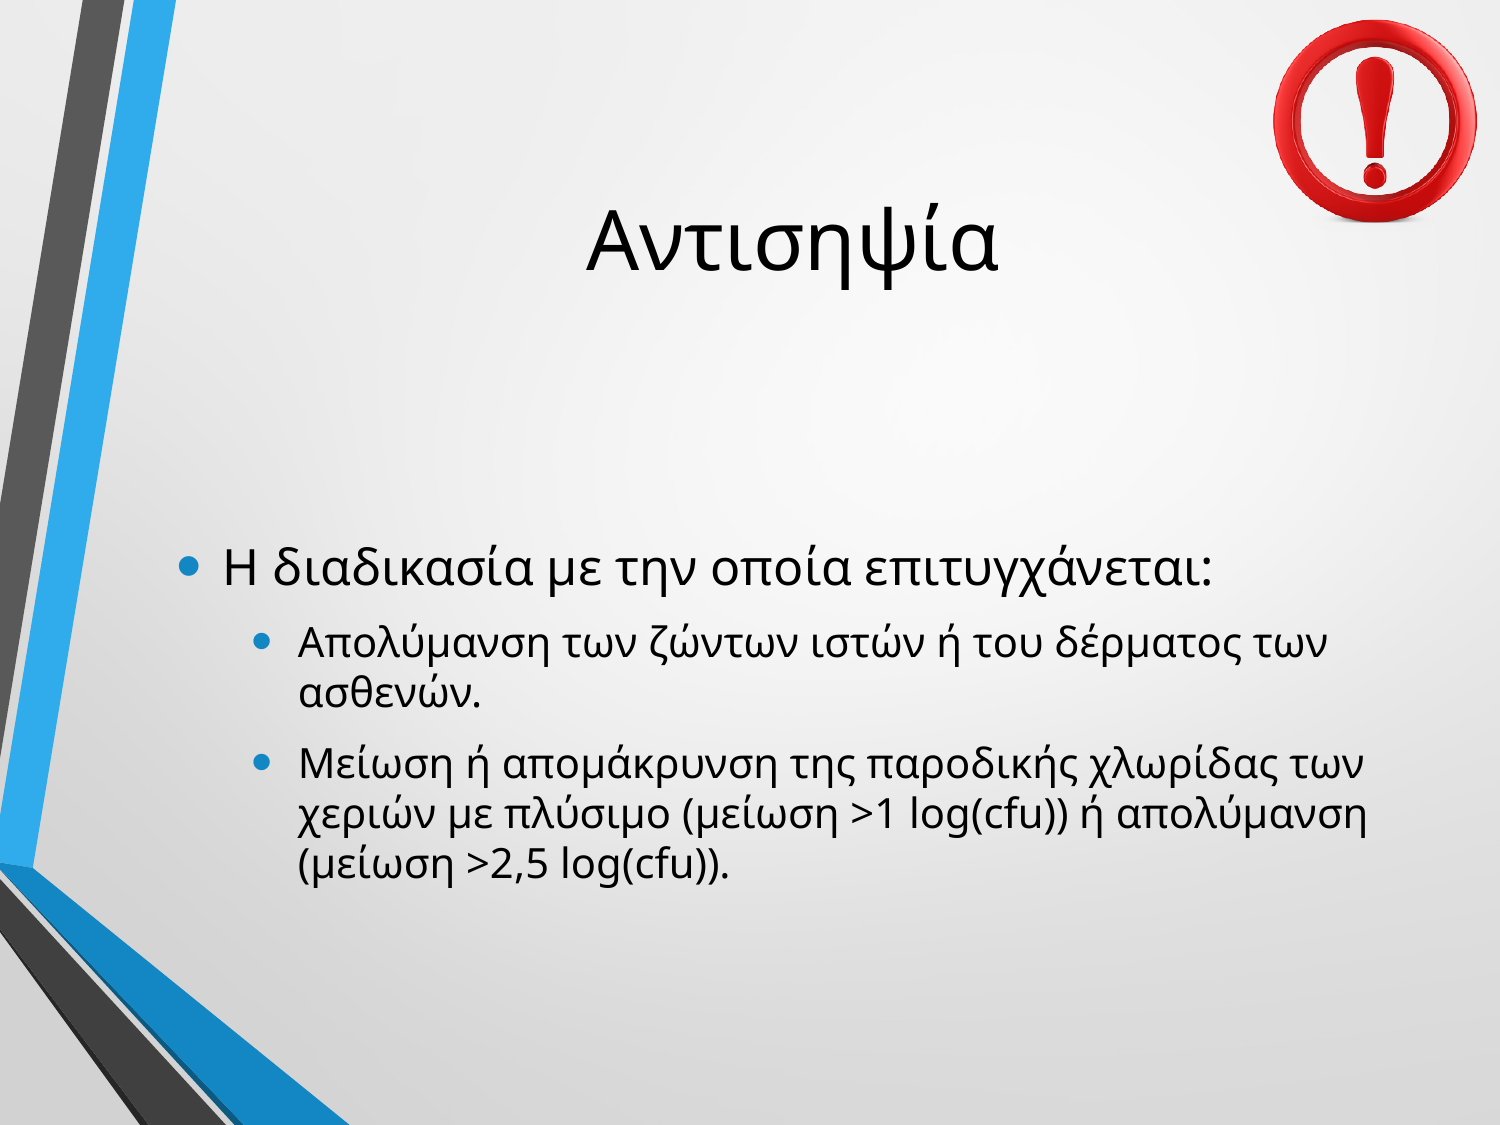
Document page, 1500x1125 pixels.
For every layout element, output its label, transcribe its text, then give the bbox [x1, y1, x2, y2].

list Η διαδικασία με την οποία επιτυγχάνεται: Απολύμανση των ζώντων ιστών ή του δέρματος των ασθενών. Μείωση ή απομάκρυνση της παροδικής χλωρίδας των χεριών με πλύσιμο (μείωση >1 log(cfu)) ή απολύμανση (μείωση >2,5 log(cfu)). [161, 437, 1425, 985]
picture [1257, 8, 1493, 244]
title Αντισηψία [161, 75, 1425, 400]
